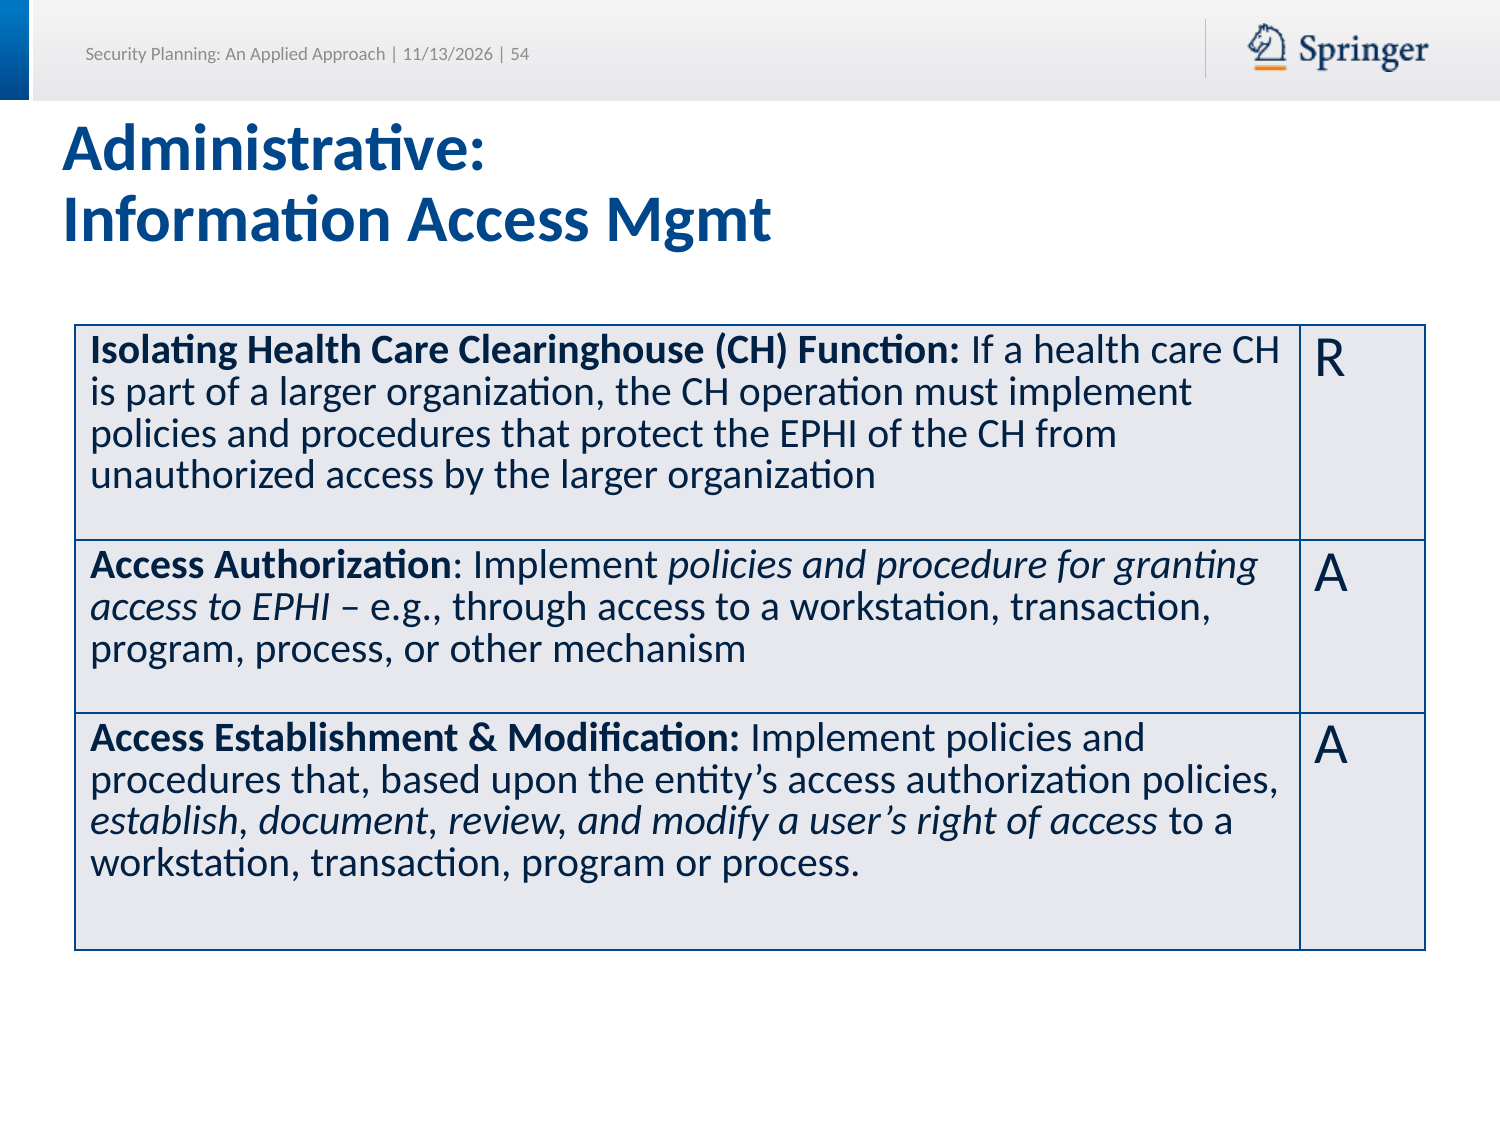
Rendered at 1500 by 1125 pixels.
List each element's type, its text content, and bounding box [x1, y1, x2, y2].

table_header R [1301, 326, 1424, 539]
table_cell A [1301, 714, 1424, 949]
table_cell Access Authorization: Implement policies and procedure for granting access to EPHI – e.g., through access to a workstation, transaction, program, process, or other mechanism [76, 541, 1299, 712]
title Administrative: Information Access Mgmt [62, 112, 1413, 258]
picture [33, 0, 1500, 101]
table_cell Access Establishment & Modification: Implement policies and procedures that, based upon the entity’s access authorization policies, establish, document, review, and modify a user’s right of access to a workstation, transaction, program or process. [76, 714, 1299, 949]
table_cell A [1301, 541, 1424, 712]
table_header Isolating Health Care Clearinghouse (CH) Function: If a health care CH is part of a larger organization, the CH operation must implement policies and procedures that protect the EPHI of the CH from unauthorized access by the larger organization [76, 326, 1299, 539]
